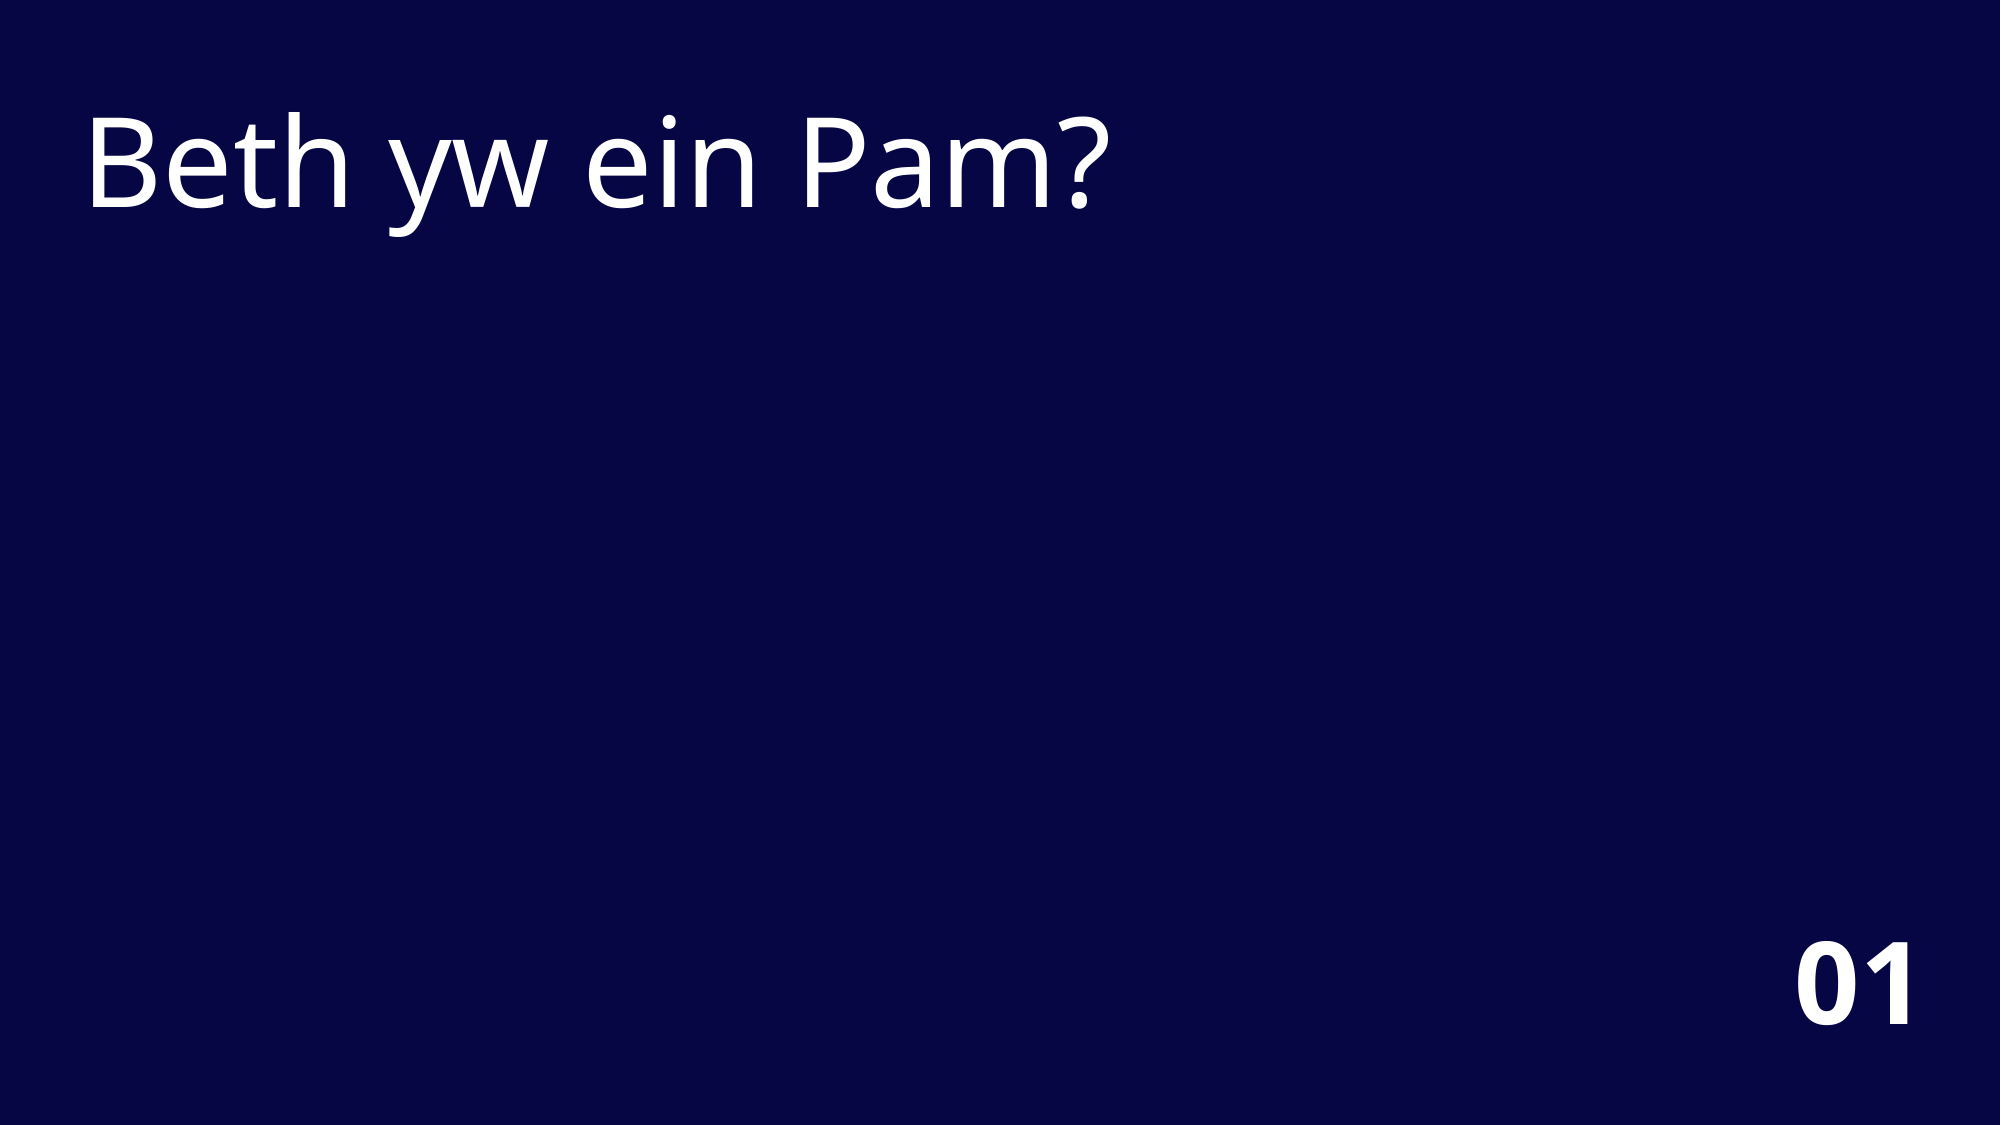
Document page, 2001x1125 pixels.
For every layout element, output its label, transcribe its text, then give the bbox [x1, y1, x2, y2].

list 01 [1721, 918, 2000, 1044]
list Beth yw ein Pam? [66, 91, 1835, 387]
